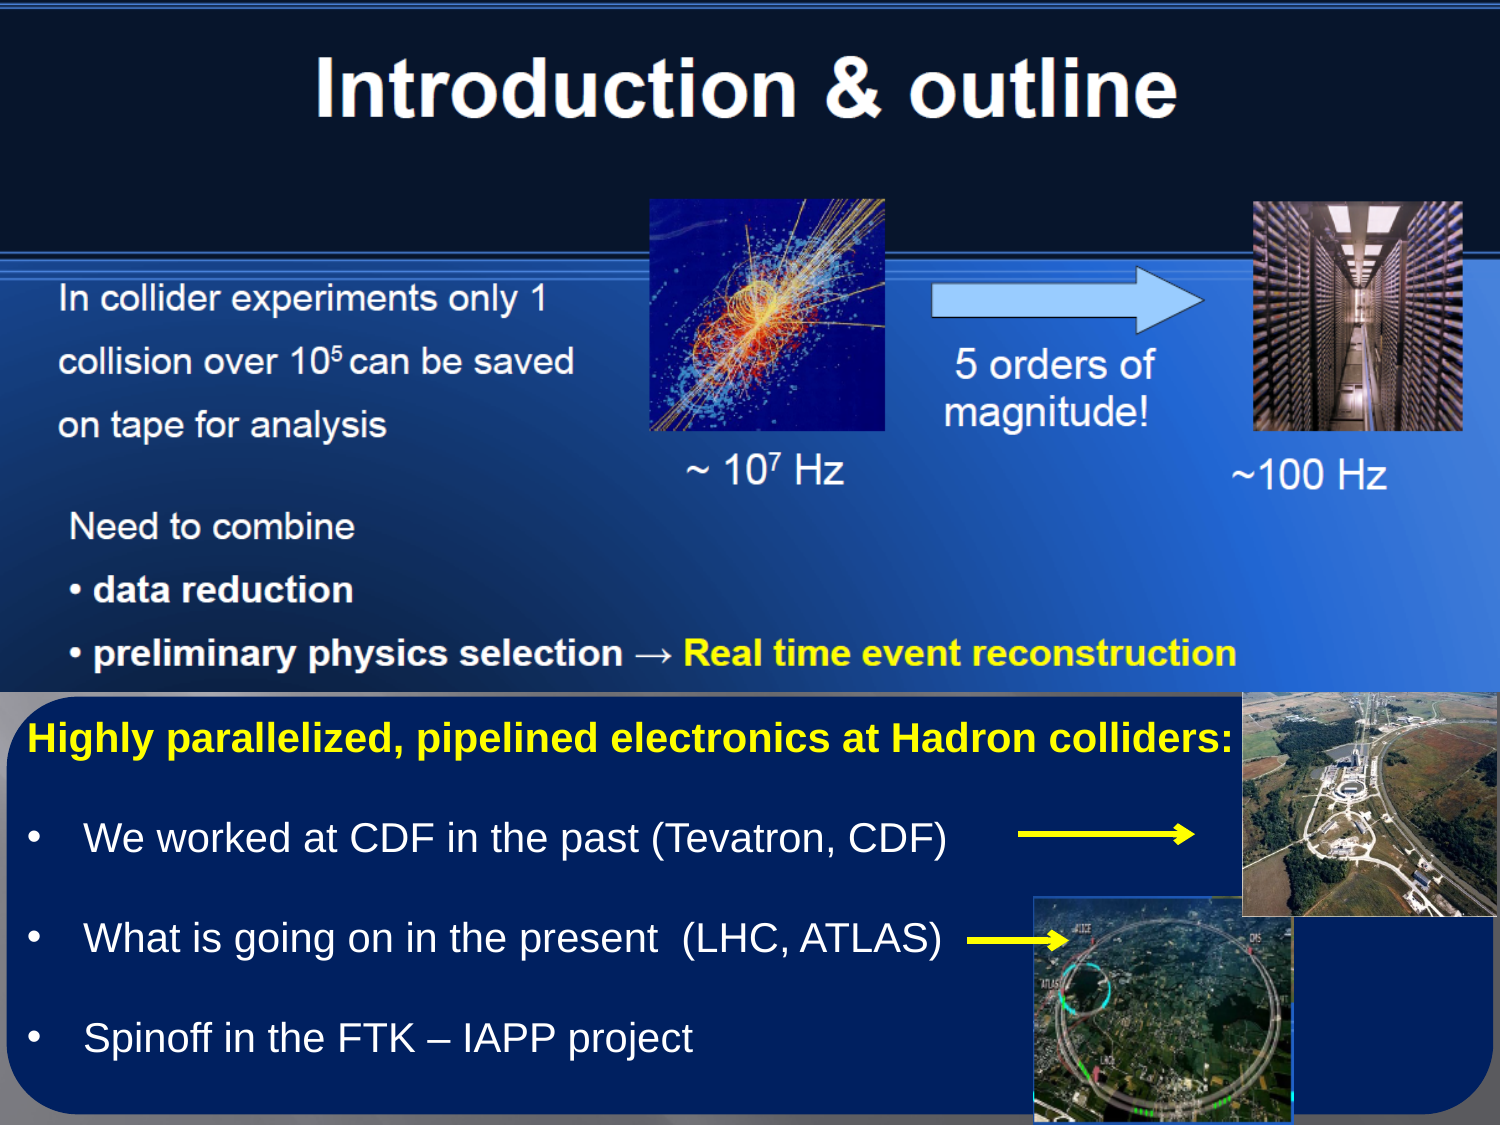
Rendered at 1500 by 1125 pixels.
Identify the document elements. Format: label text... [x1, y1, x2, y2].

text_box Highly parallelized, pipelined electronics at Hadron colliders: We worked at CDF in the past (Tevatron, CDF) What is going on in the present (LHC, ATLAS) Spinoff in the FTK – IAPP project [12, 718, 1242, 1069]
picture [0, 0, 1500, 1125]
text_box [1337, 960, 1494, 1115]
text_box [6, 740, 1033, 1115]
